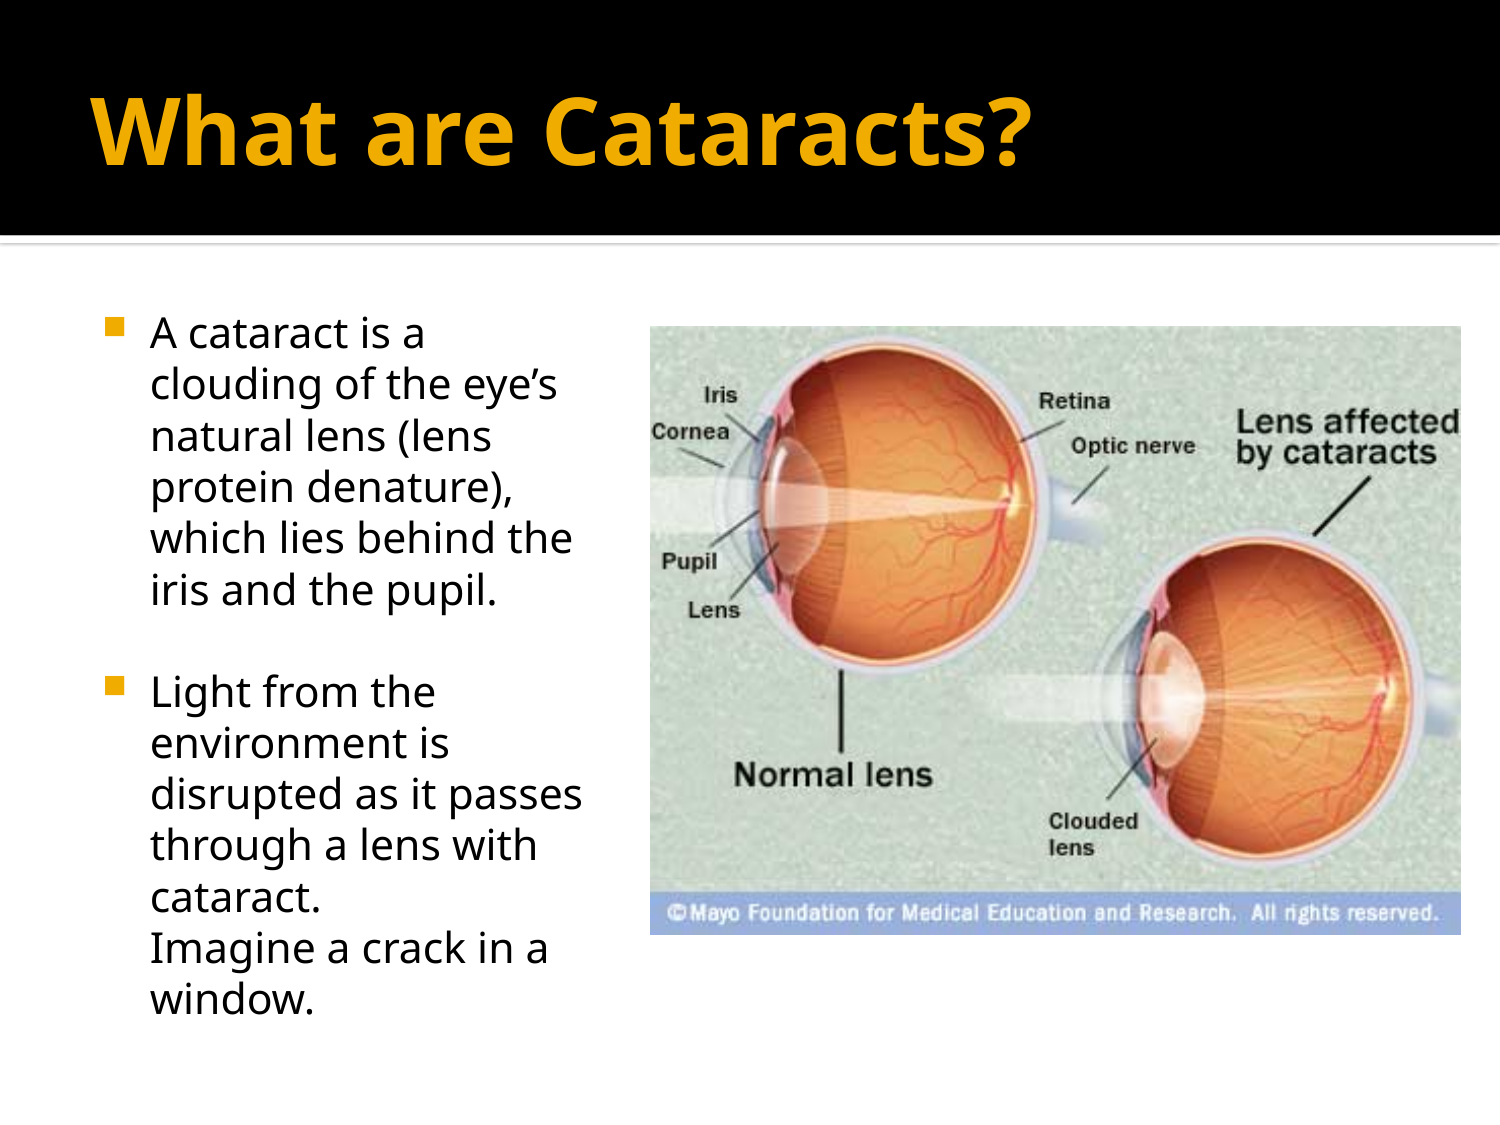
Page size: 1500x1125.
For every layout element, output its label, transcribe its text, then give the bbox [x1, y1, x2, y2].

list A cataract is a clouding of the eye’s natural lens (lens protein denature), which lies behind the iris and the pupil. Light from the environment is disrupted as it passes through a lens with cataract. Imagine a crack in a window. [75, 291, 616, 1050]
title What are Cataracts? [75, 25, 1425, 231]
picture [650, 326, 1461, 935]
